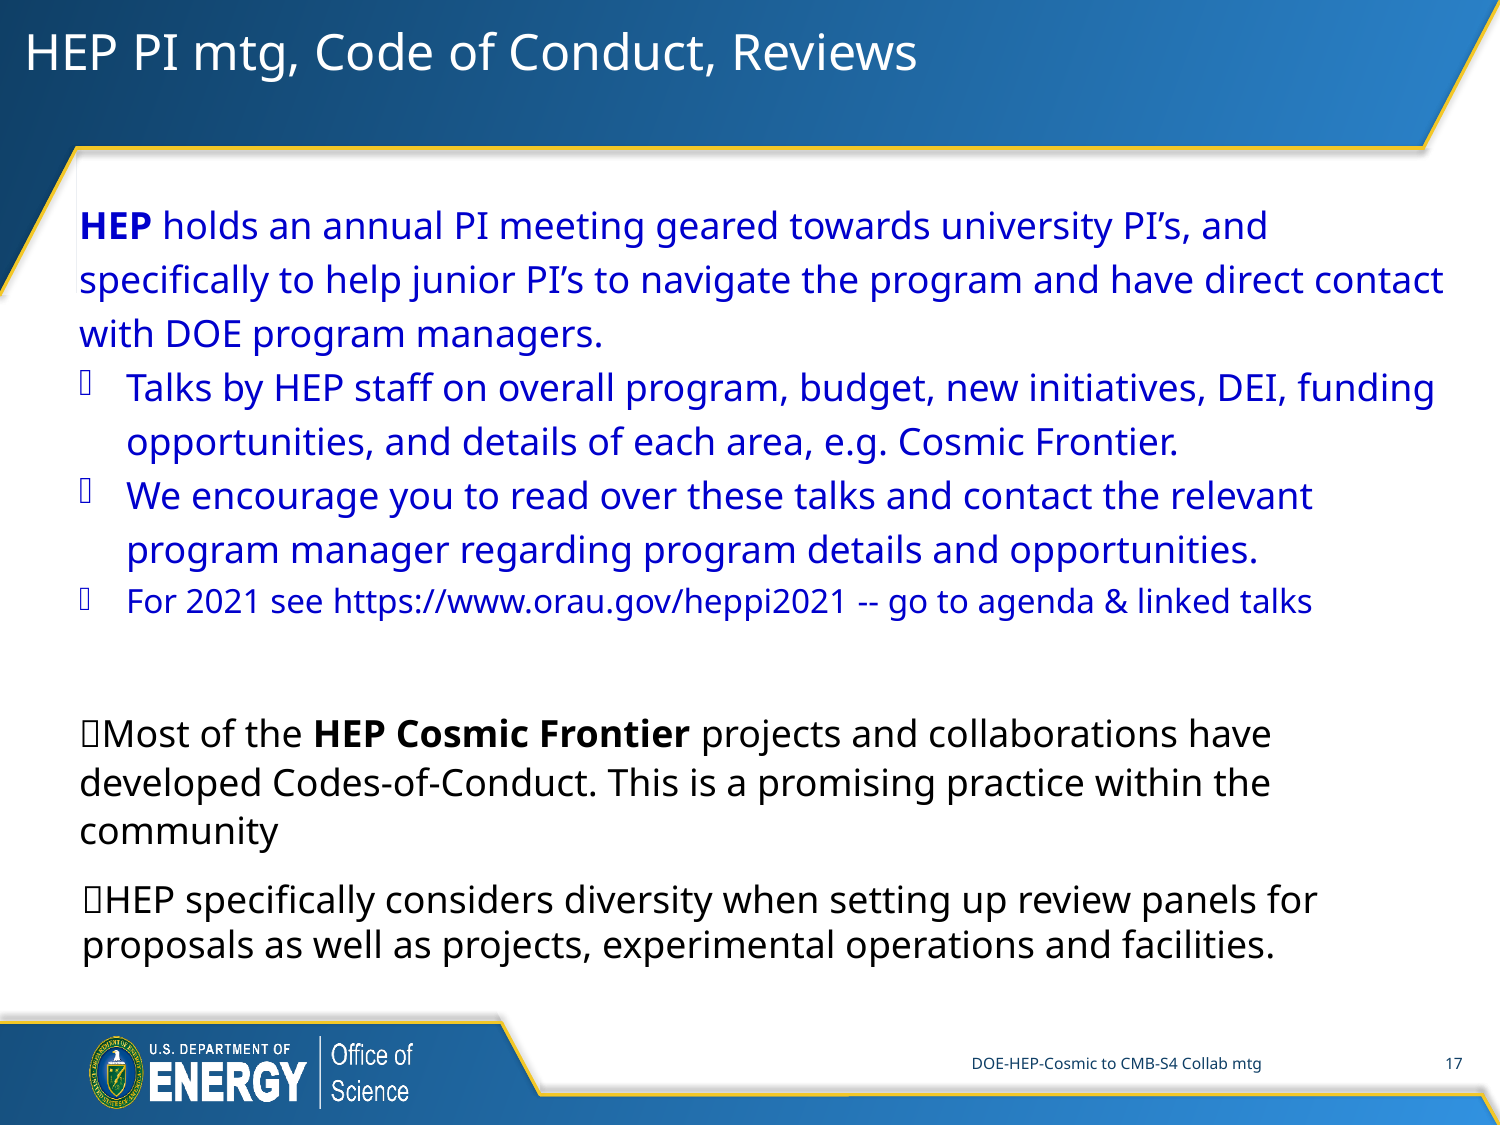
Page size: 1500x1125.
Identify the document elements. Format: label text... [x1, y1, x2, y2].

text_box HEP PI mtg, Code of Conduct, Reviews [9, 13, 1438, 89]
picture [89, 1036, 413, 1109]
slide_number 17 [1408, 1034, 1478, 1095]
text_box Most of the HEP Cosmic Frontier projects and collaborations have developed Codes-of-Conduct. This is a promising practice within the community [64, 699, 1480, 860]
footer DOE-HEP-Cosmic to CMB-S4 Collab mtg [826, 1034, 1408, 1095]
text_box HEP specifically considers diversity when setting up review panels for proposals as well as projects, experimental operations and facilities. [66, 869, 1478, 1019]
text_box HEP holds an annual PI meeting geared towards university PI’s, and specifically to help junior PI’s to navigate the program and have direct contact with DOE program managers. Talks by HEP staff on overall program, budget, new initiatives, DEI, funding opportunities, and details of each area, e.g. Cosmic Frontier. We encourage you to read over these talks and contact the relevant program manager regarding program details and opportunities. For 2021 see https://www.orau.gov/heppi2021 -- go to agenda & linked talks [64, 185, 1478, 582]
